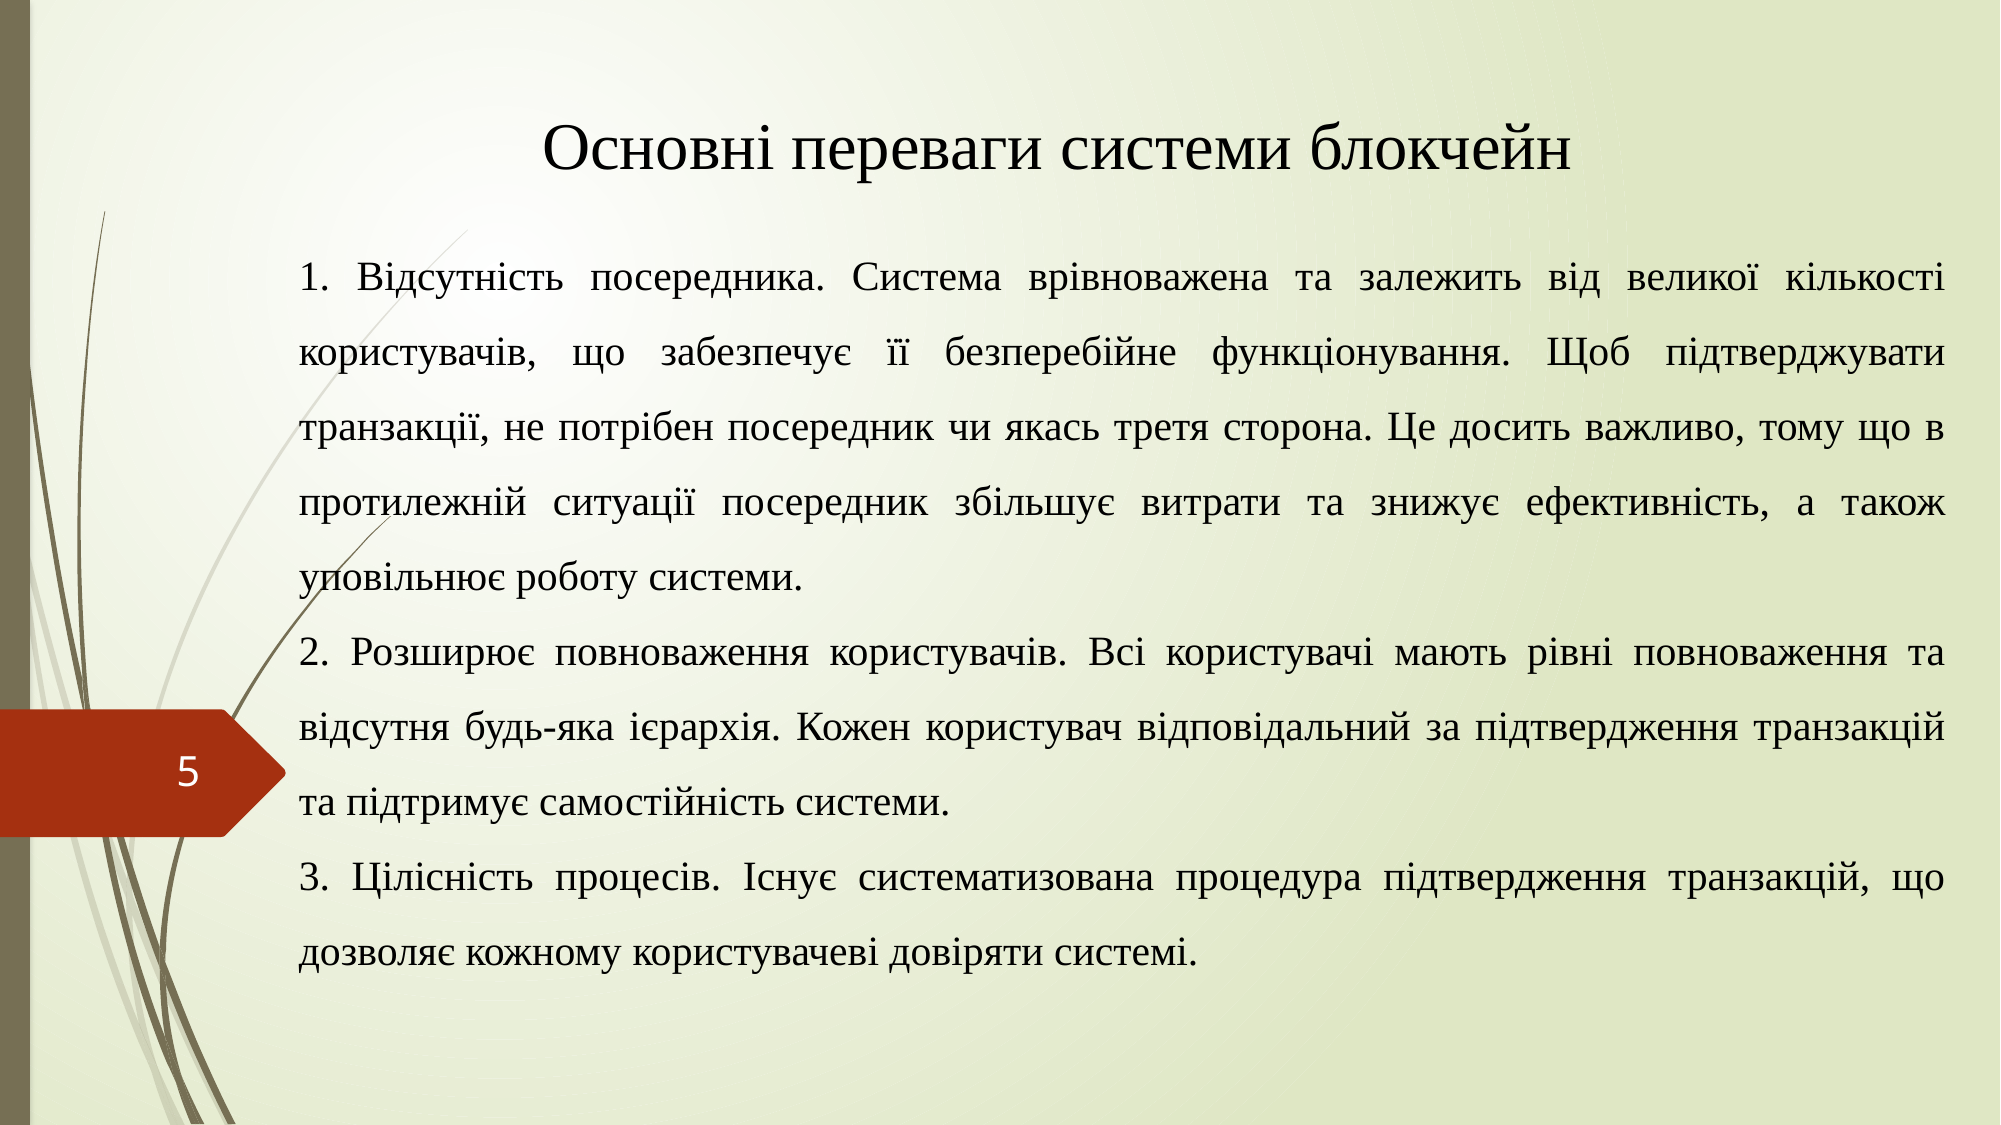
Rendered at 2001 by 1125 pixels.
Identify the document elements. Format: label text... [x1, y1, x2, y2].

text_box Основні переваги системи блокчейн [336, 95, 1780, 191]
text_box 1. Відсутність посередника. Система врівноважена та залежить від великої кількості користувачів, що забезпечує її безперебійне функціонування. Щоб підтверджувати транзакції, не потрібен посередник чи якась третя сторона. Це досить важливо, тому що в протилежній ситуації посередник збільшує витрати та знижує ефективність, а також уповільнює роботу системи. 2. Розширює повноваження користувачів. Всі користувачі мають рівні повноваження та відсутня будь-яка ієрархія. Кожен користувач відповідальний за підтвердження транзакцій та підтримує самостійність системи. 3. Цілісність процесів. Існує систематизована процедура підтвердження транзакцій, що дозволяє кожному користувачеві довіряти системі. [283, 216, 1961, 981]
slide_number 5 [87, 743, 216, 803]
